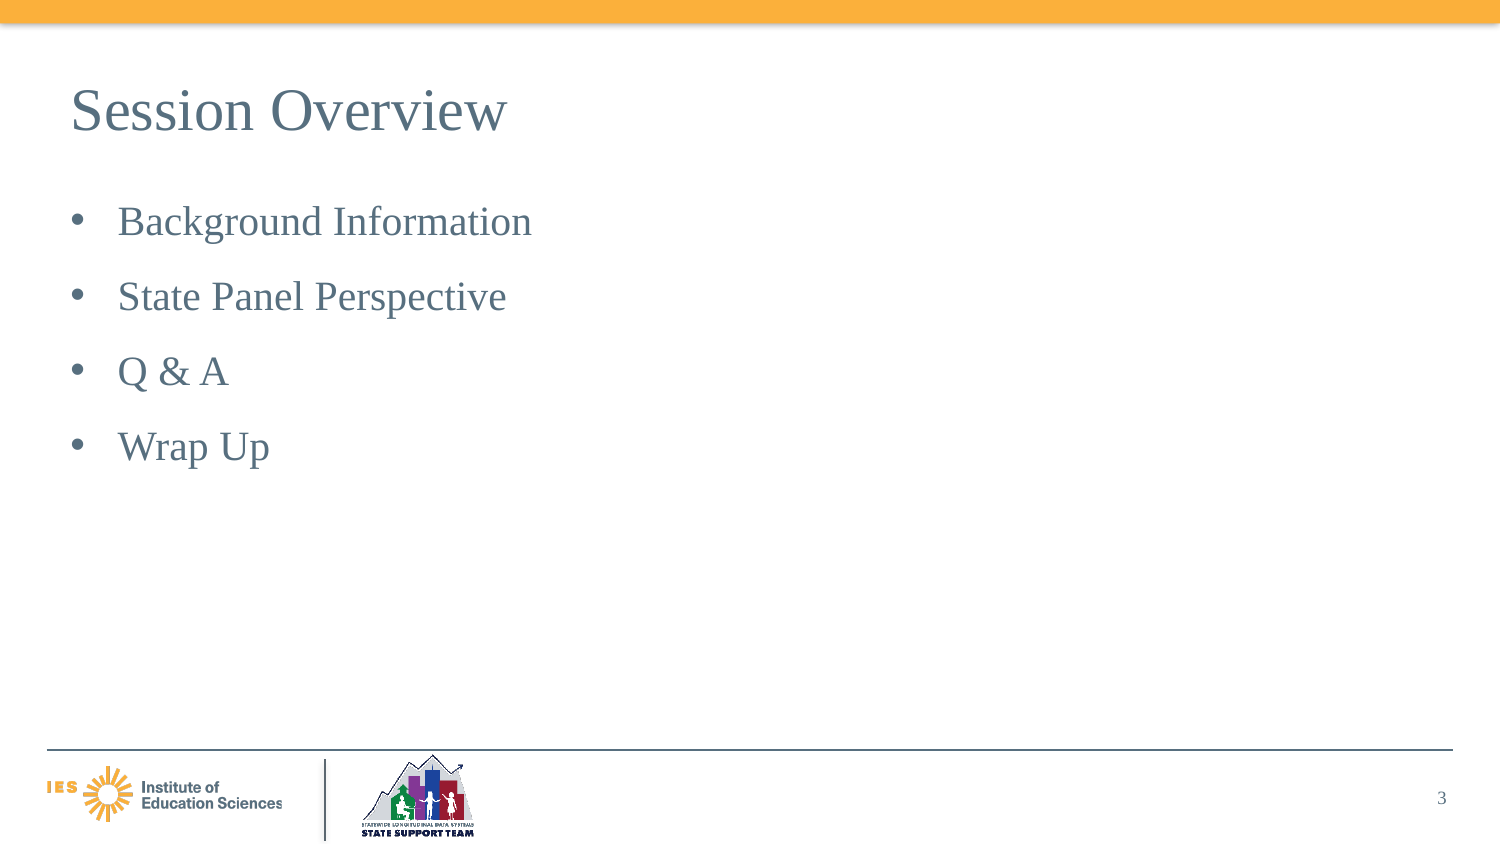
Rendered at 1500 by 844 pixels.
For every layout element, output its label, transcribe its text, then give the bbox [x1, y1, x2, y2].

title Session Overview [70, 70, 1430, 146]
picture [361, 754, 474, 839]
slide_number 3 [1394, 774, 1454, 820]
list Background Information State Panel Perspective Q & A Wrap Up [70, 193, 1430, 662]
